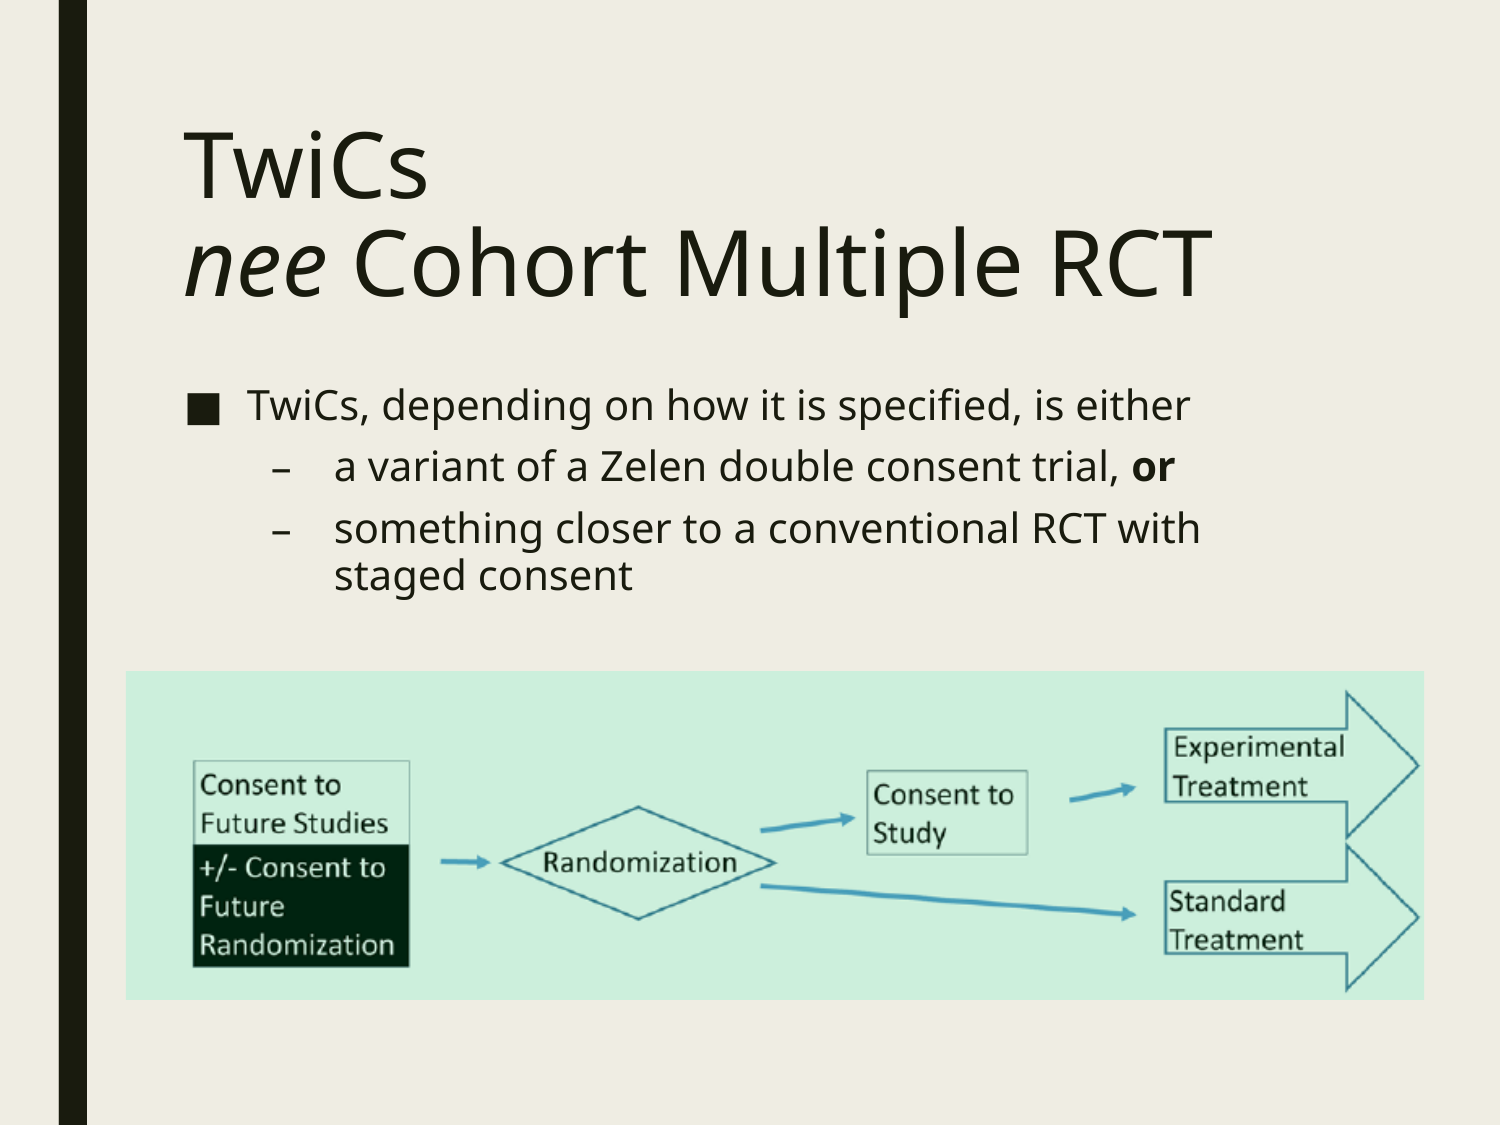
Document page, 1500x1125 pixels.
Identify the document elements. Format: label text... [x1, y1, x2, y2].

list TwiCs, depending on how it is specified, is either a variant of a Zelen double consent trial, or something closer to a conventional RCT with staged consent [168, 375, 1351, 671]
title TwiCs nee Cohort Multiple RCT [168, 112, 1351, 357]
picture [125, 671, 1425, 1000]
